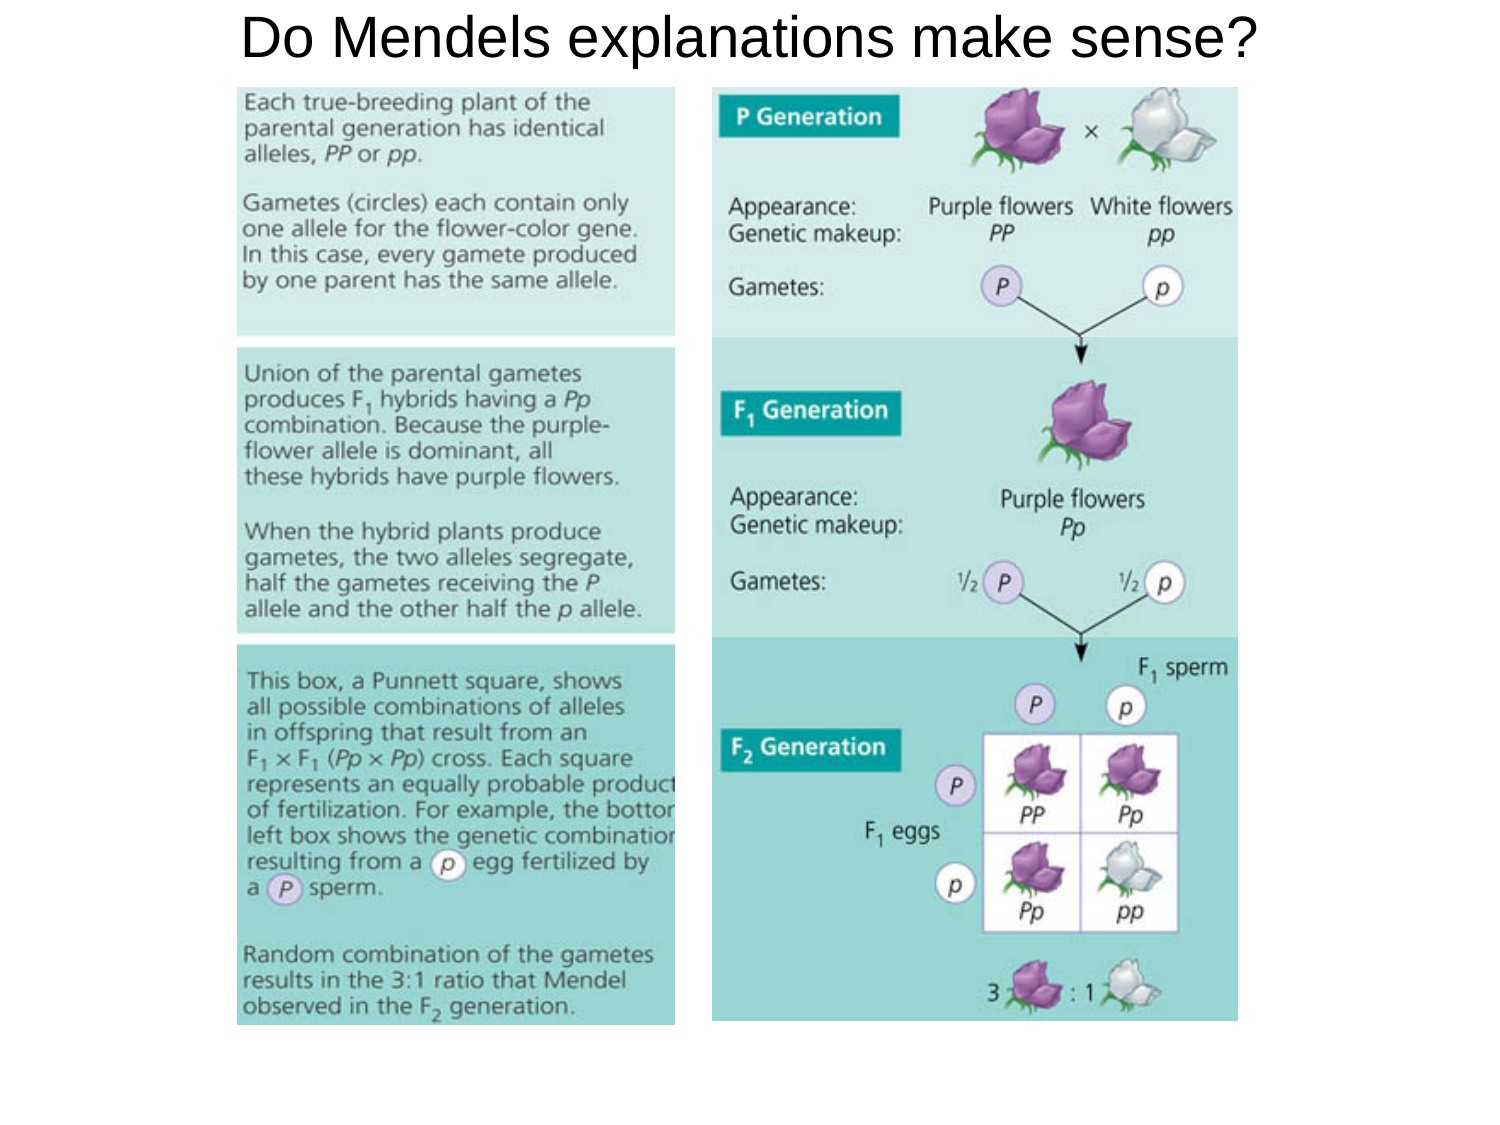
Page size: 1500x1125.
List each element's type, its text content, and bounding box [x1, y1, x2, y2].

picture [712, 87, 1238, 1021]
title Do Mendels explanations make sense? [0, 0, 1500, 68]
picture [237, 87, 676, 1026]
